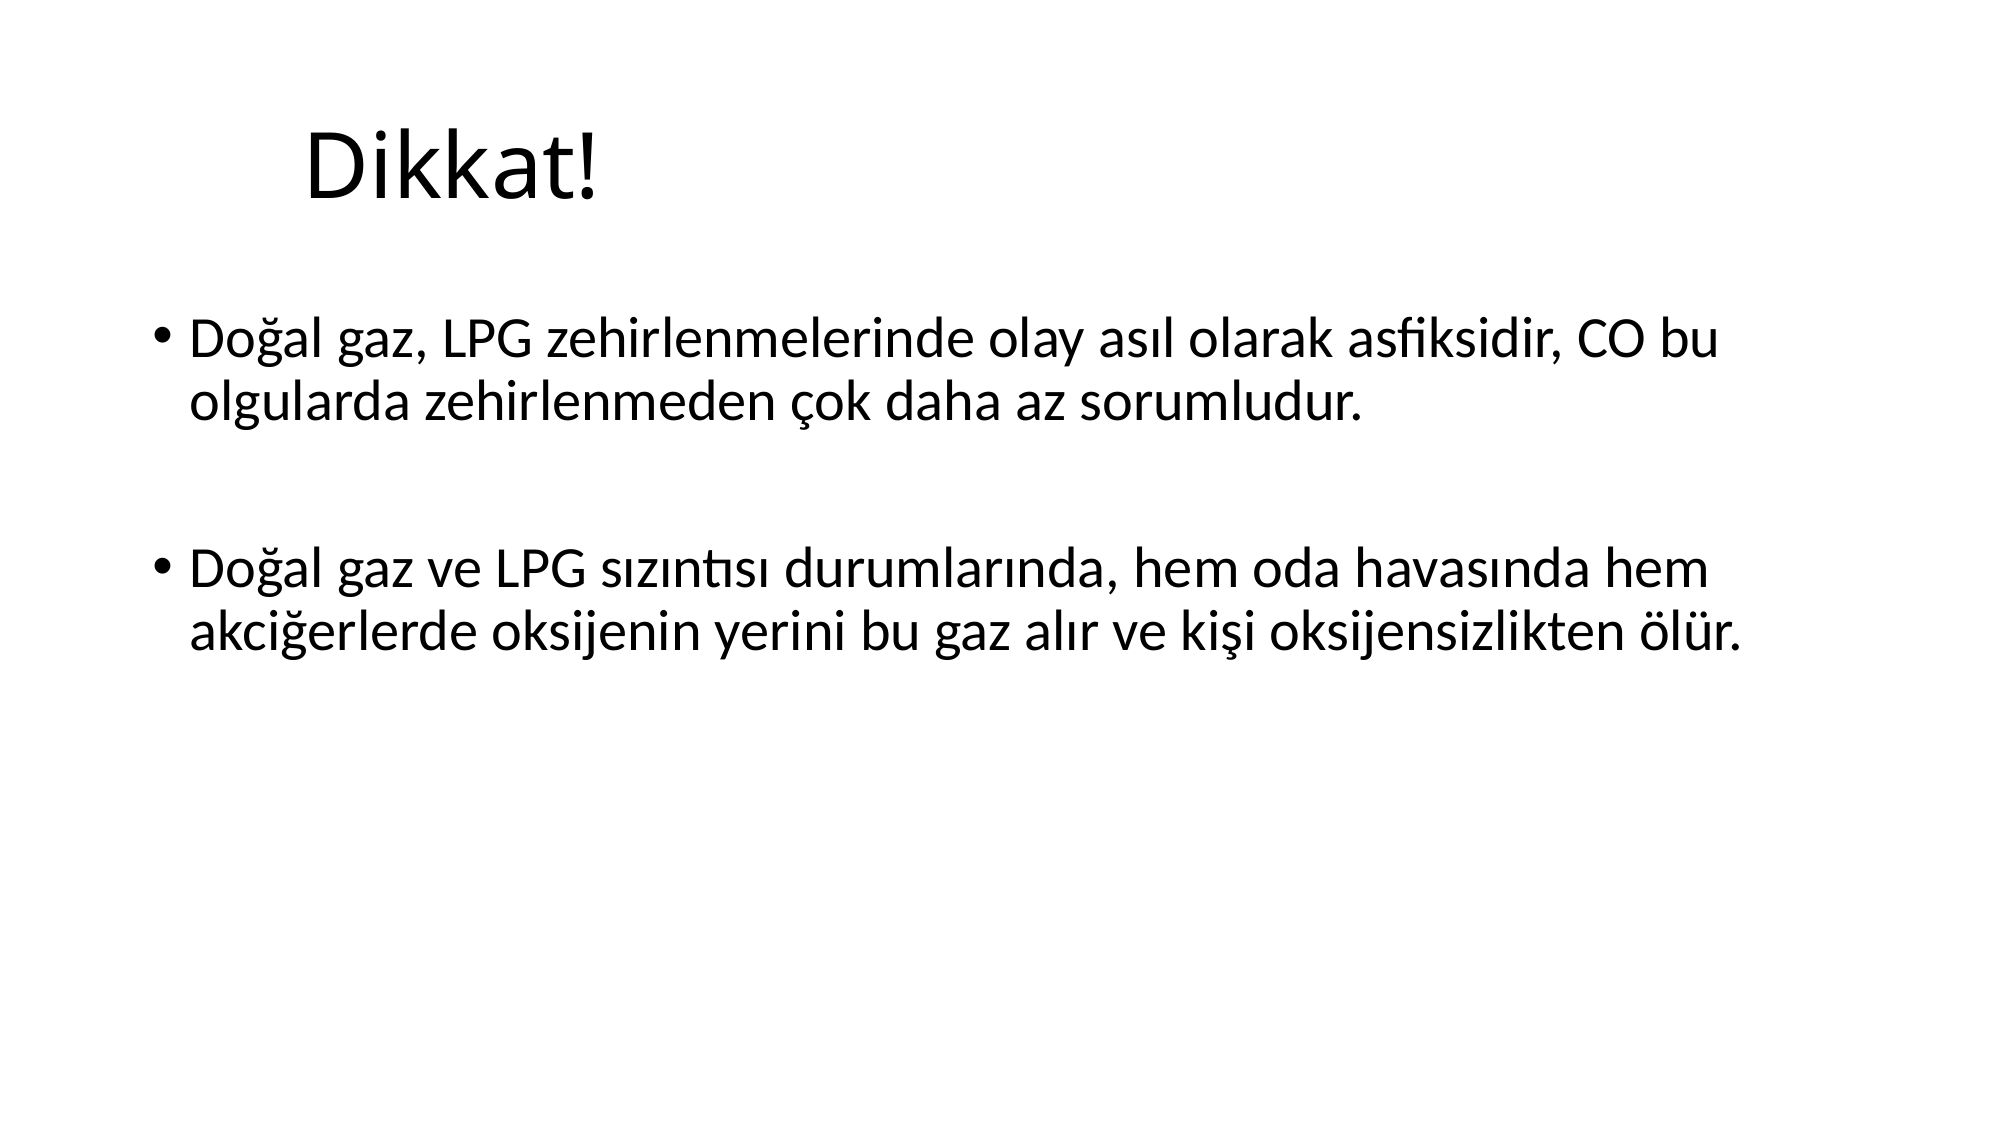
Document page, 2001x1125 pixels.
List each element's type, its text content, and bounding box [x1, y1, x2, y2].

title Dikkat! [137, 59, 1863, 278]
list Doğal gaz, LPG zehirlenmelerinde olay asıl olarak asfiksidir, CO bu olgularda zehirlenmeden çok daha az sorumludur. Doğal gaz ve LPG sızıntısı durumlarında, hem oda havasında hem akciğerlerde oksijenin yerini bu gaz alır ve kişi oksijensizlikten ölür. [137, 299, 1863, 1014]
